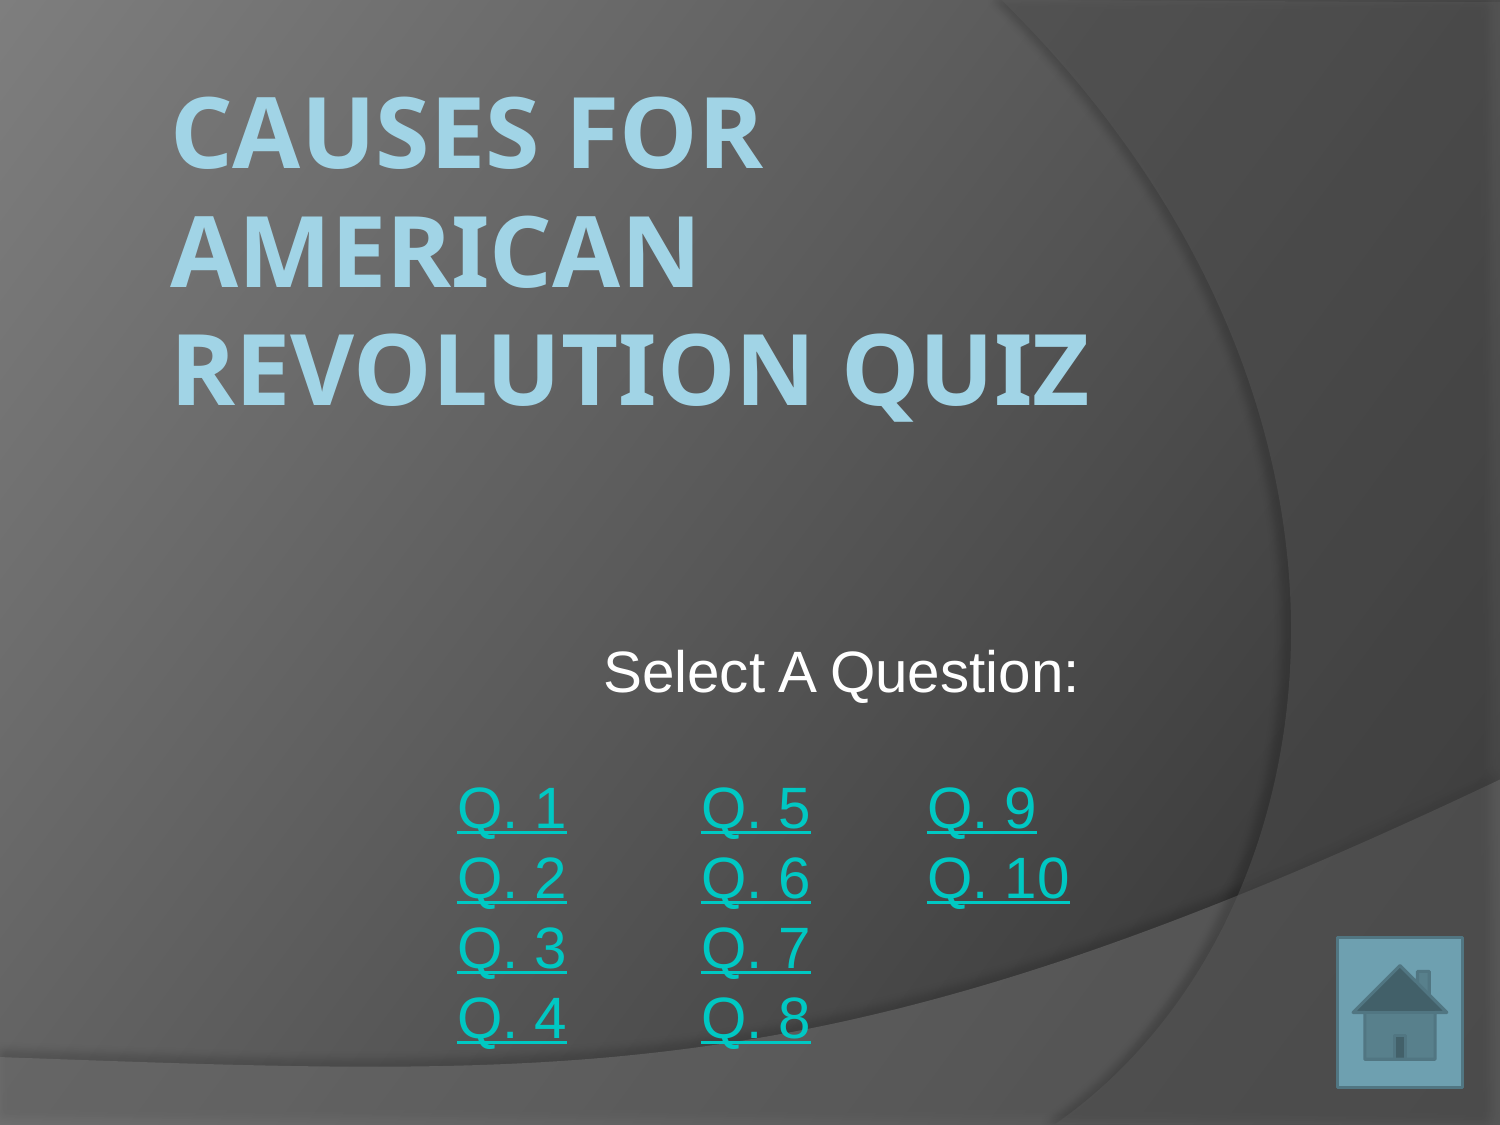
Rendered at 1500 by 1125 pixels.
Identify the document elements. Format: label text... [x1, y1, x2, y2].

title Causes for American Revolution Quiz [162, 62, 1226, 440]
text_box [1336, 936, 1464, 1089]
text_box Q. 1 Q. 2 Q. 3 Q. 4 [412, 762, 613, 1058]
text_box Q. 9 Q. 10 [912, 762, 1200, 918]
subtitle Select A Question: [24, 474, 1088, 763]
text_box Q. 5 Q. 6 Q. 7 Q. 8 [613, 762, 900, 1058]
